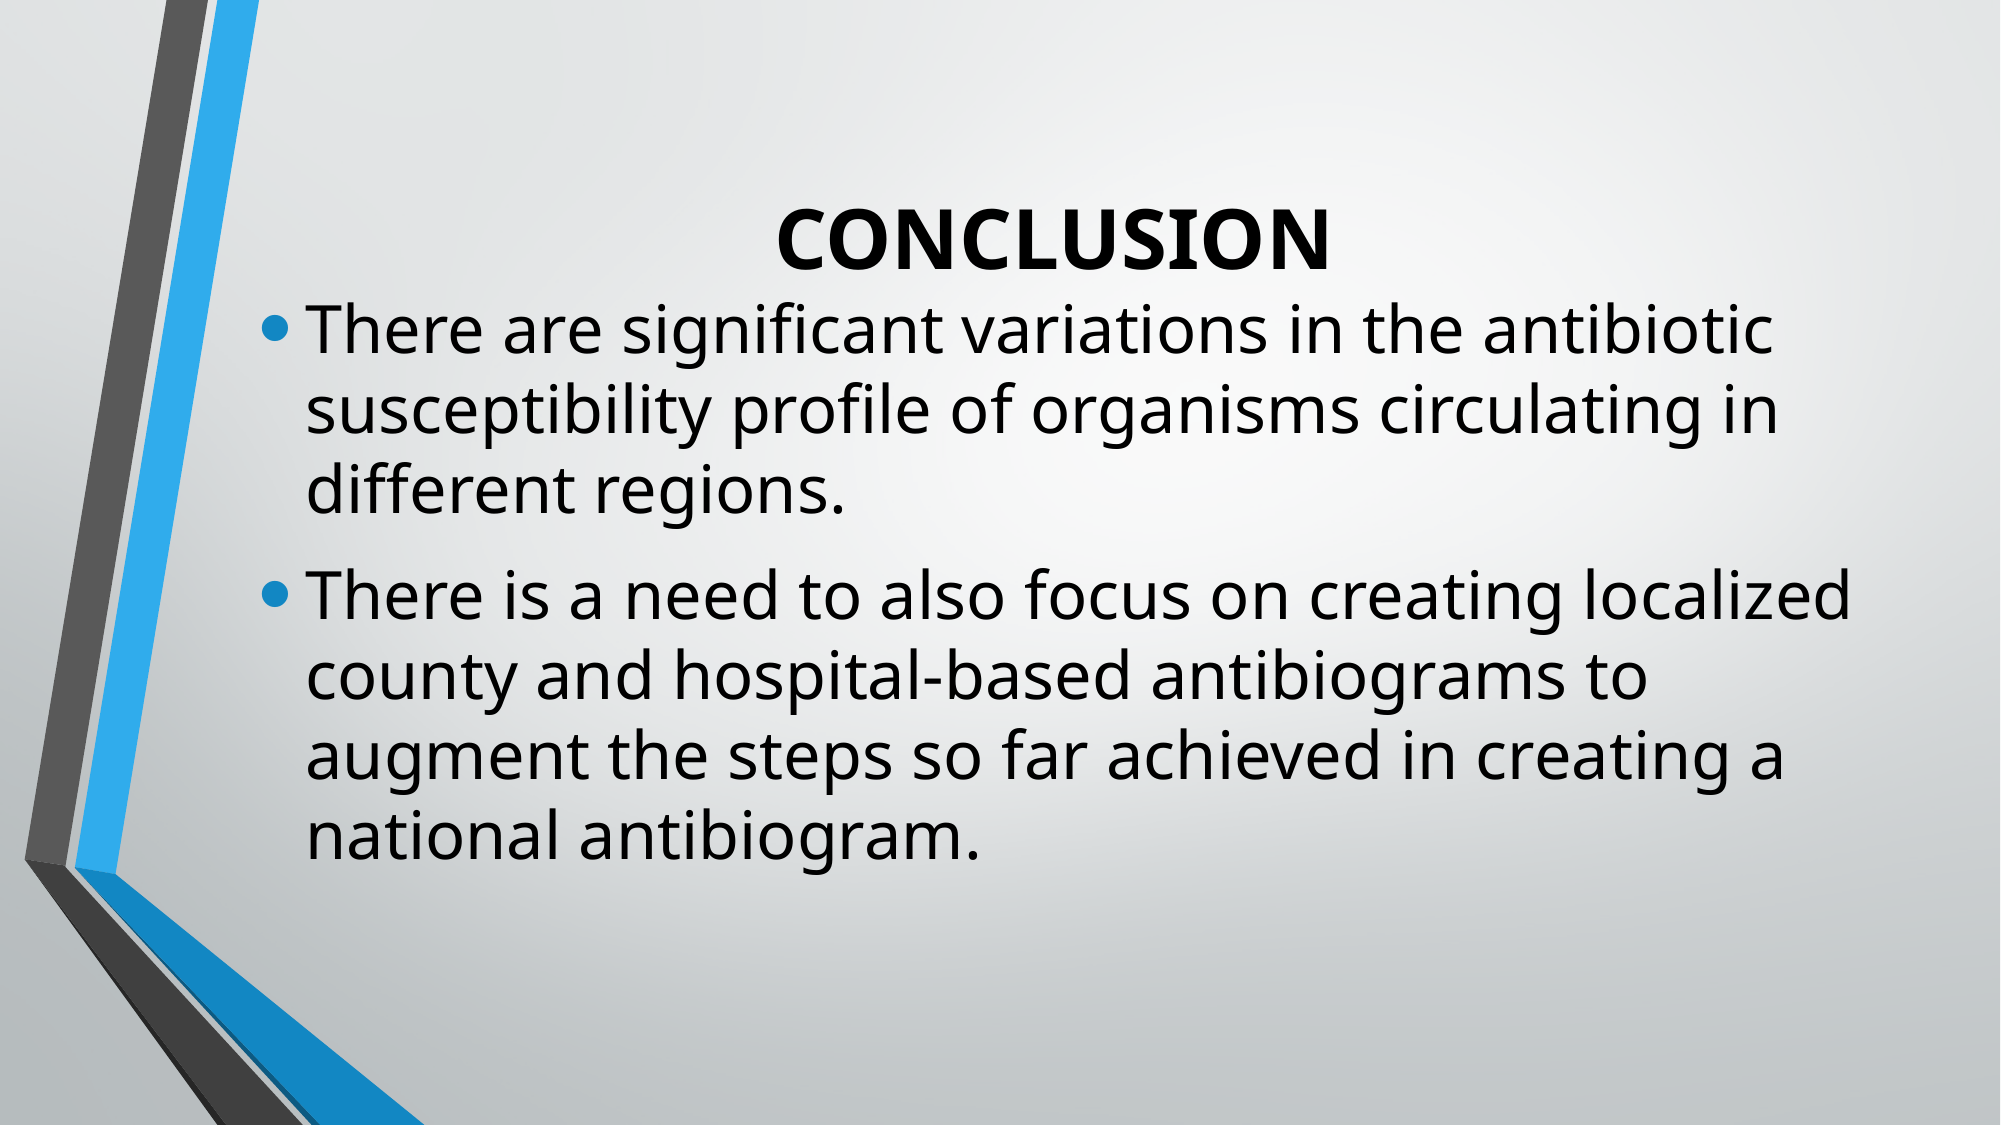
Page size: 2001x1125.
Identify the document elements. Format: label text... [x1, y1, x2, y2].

list There are significant variations in the antibiotic susceptibility profile of organisms circulating in different regions. There is a need to also focus on creating localized county and hospital-based antibiograms to augment the steps so far achieved in creating a national antibiogram. [243, 315, 1887, 950]
title CONCLUSION [243, 112, 1887, 315]
